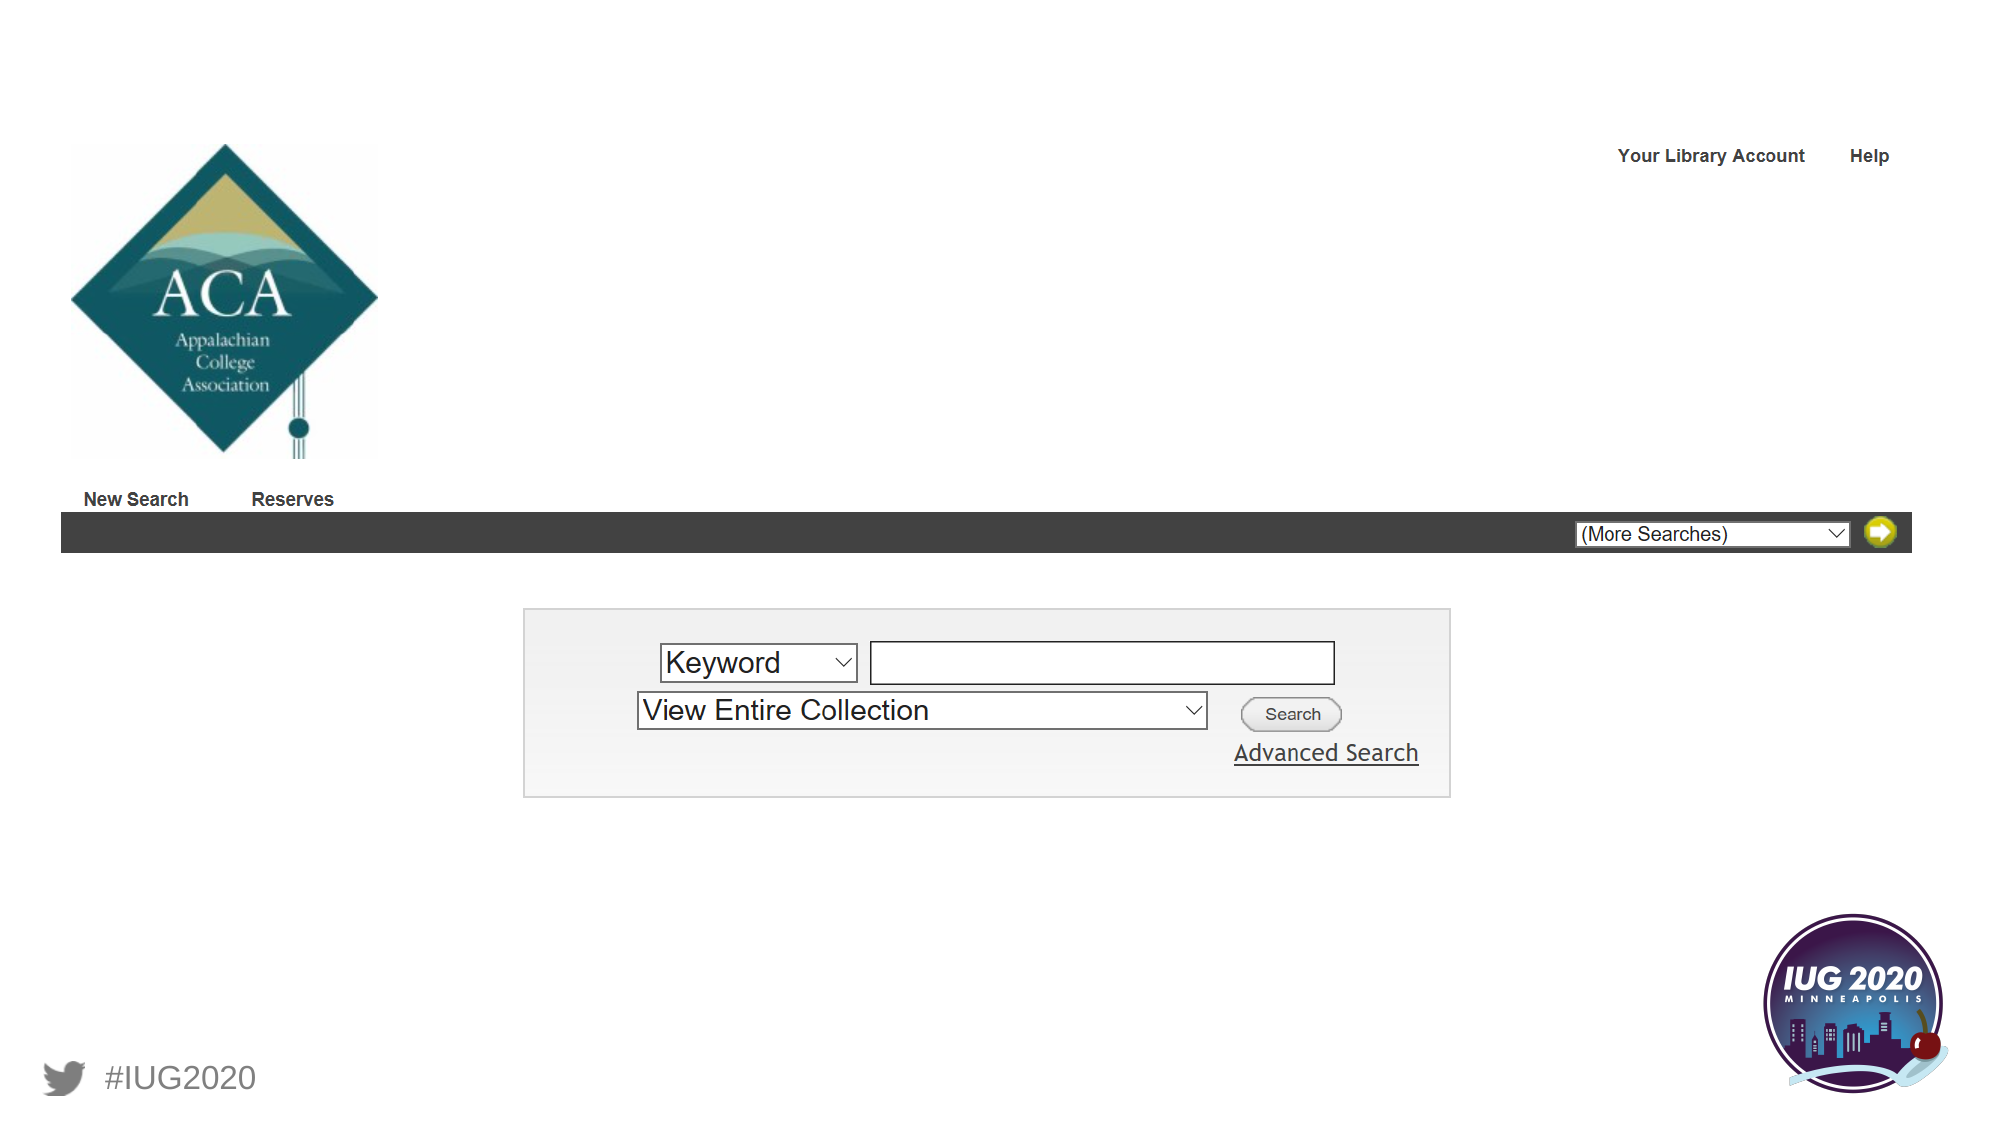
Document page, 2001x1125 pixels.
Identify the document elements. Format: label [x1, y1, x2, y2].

picture [40, 143, 1953, 1103]
